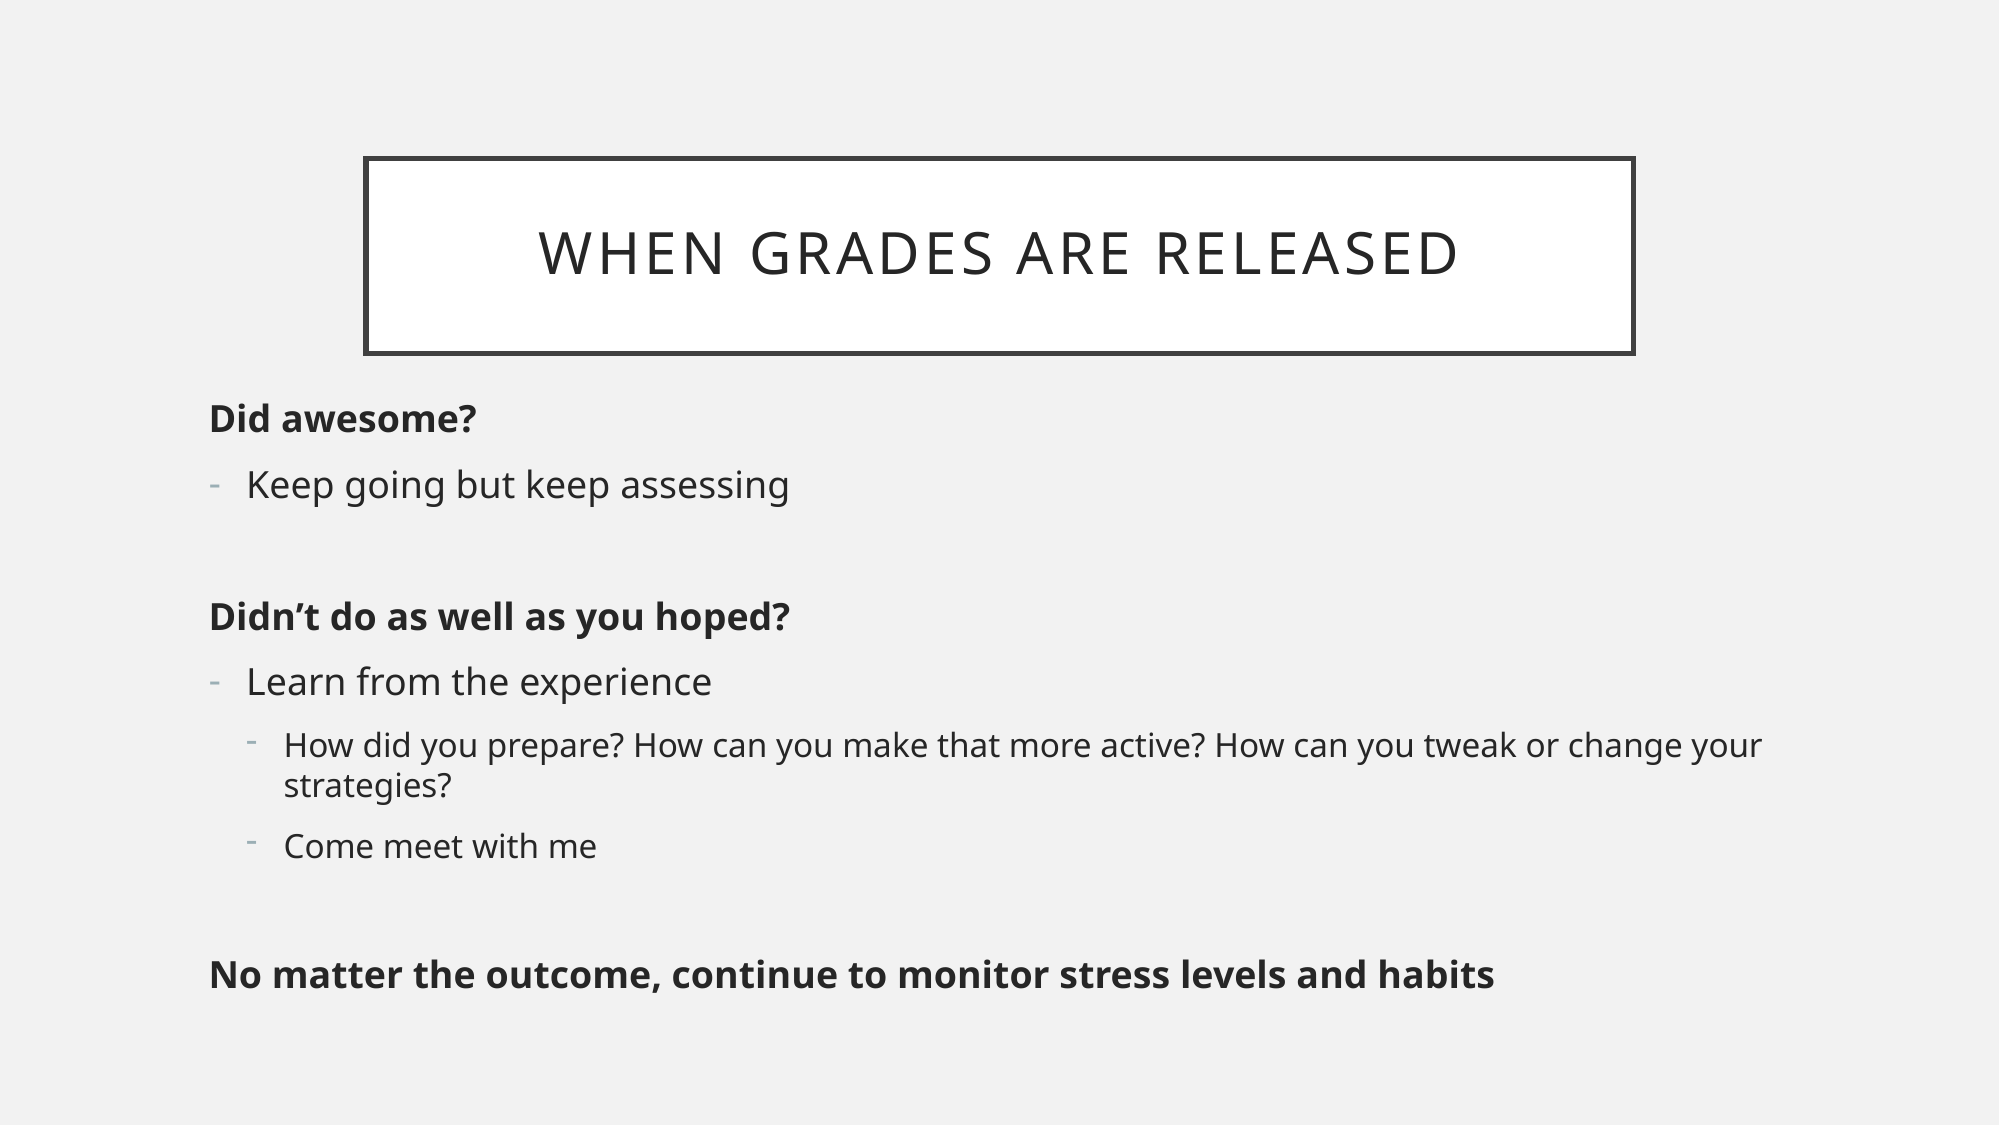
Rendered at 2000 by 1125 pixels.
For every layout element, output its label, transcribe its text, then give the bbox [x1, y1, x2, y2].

title When Grades Are Released [363, 156, 1636, 356]
list Did awesome? Keep going but keep assessing Didn’t do as well as you hoped? Learn from the experience How did you prepare? How can you make that more active? How can you tweak or change your strategies? Come meet with me No matter the outcome, continue to monitor stress levels and habits [193, 387, 1806, 1125]
